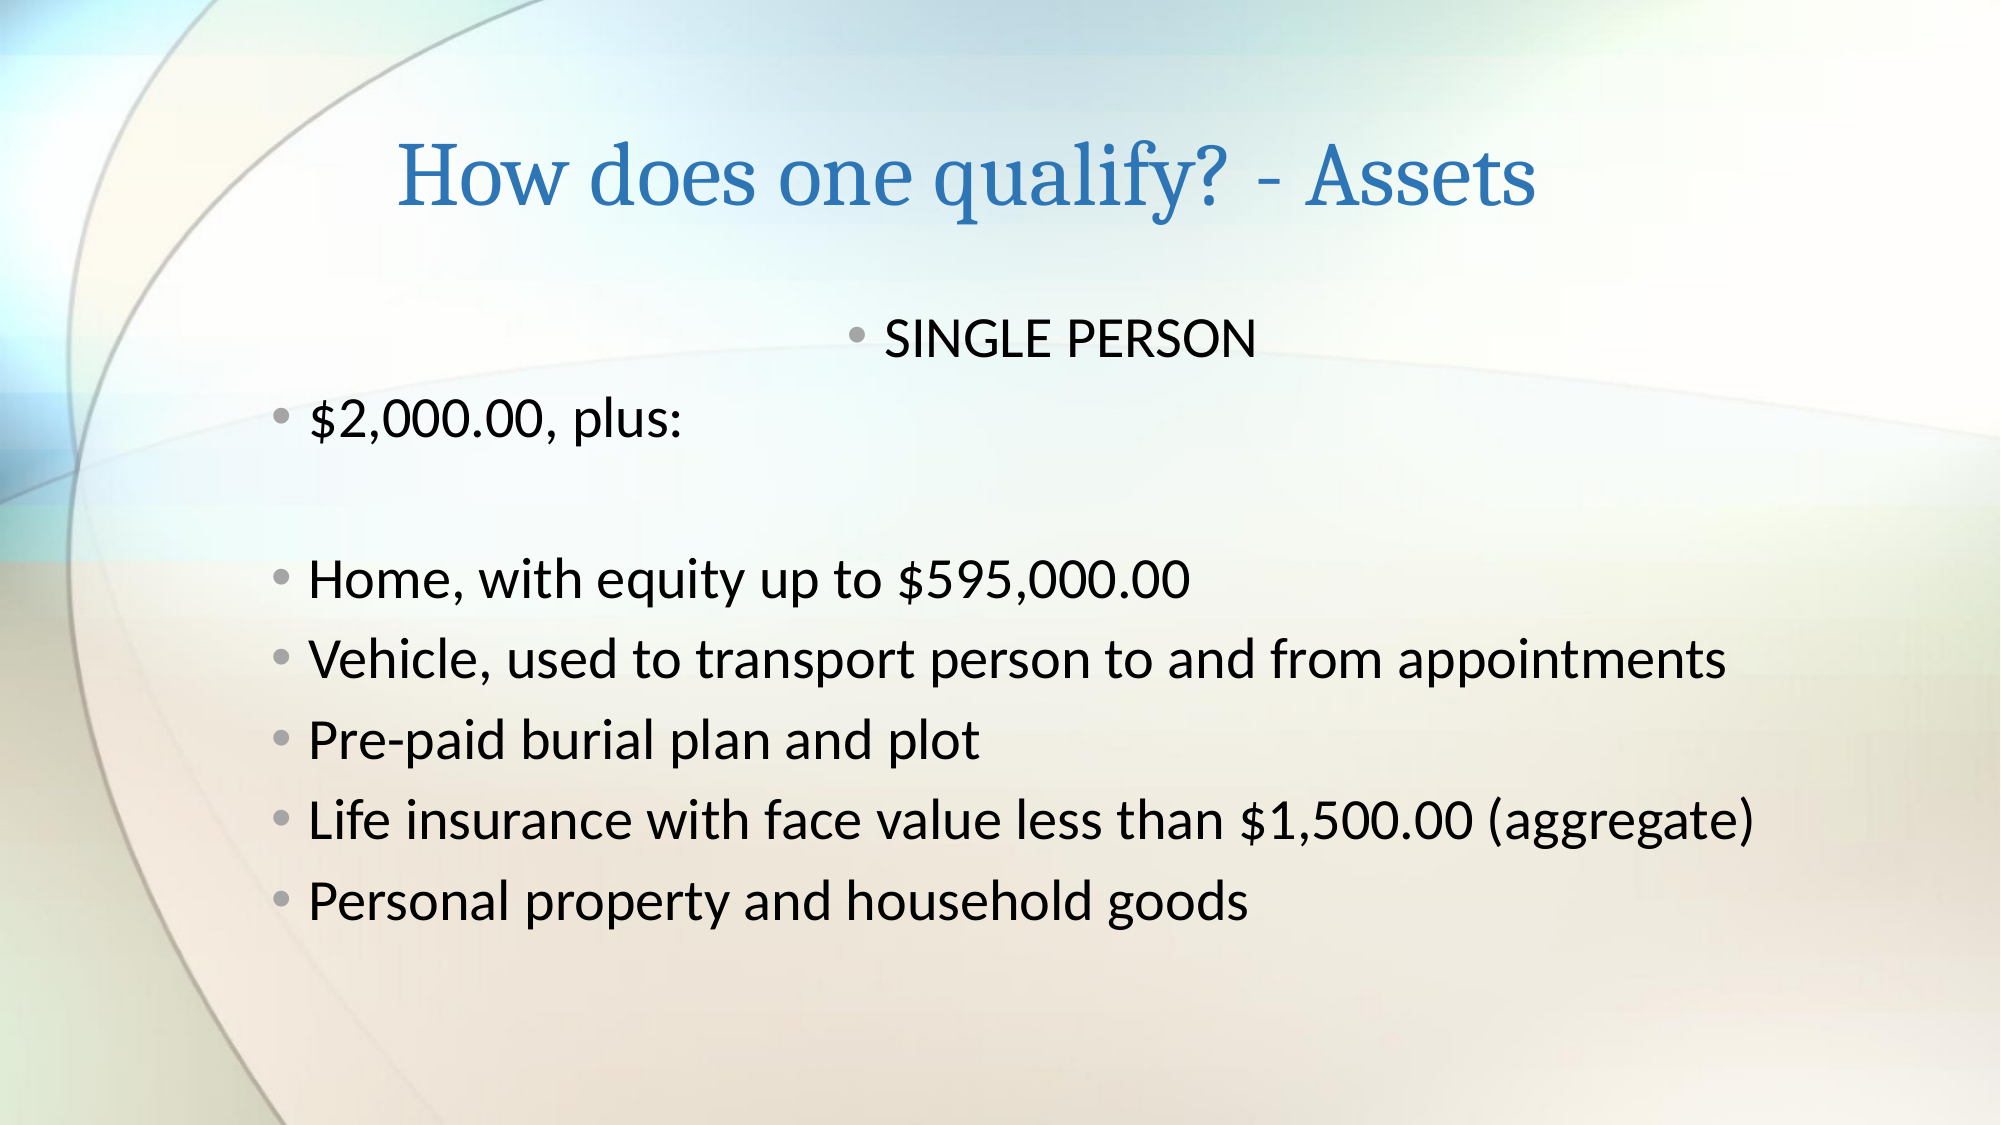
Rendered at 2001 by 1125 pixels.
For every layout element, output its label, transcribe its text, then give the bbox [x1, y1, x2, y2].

list SINGLE PERSON $2,000.00, plus: Home, with equity up to $595,000.00 Vehicle, used to transport person to and from appointments Pre-paid burial plan and plot Life insurance with face value less than $1,500.00 (aggregate) Personal property and household goods [256, 299, 1863, 1014]
title How does one qualify? - Assets [381, 59, 1863, 278]
picture [0, 0, 2001, 1125]
